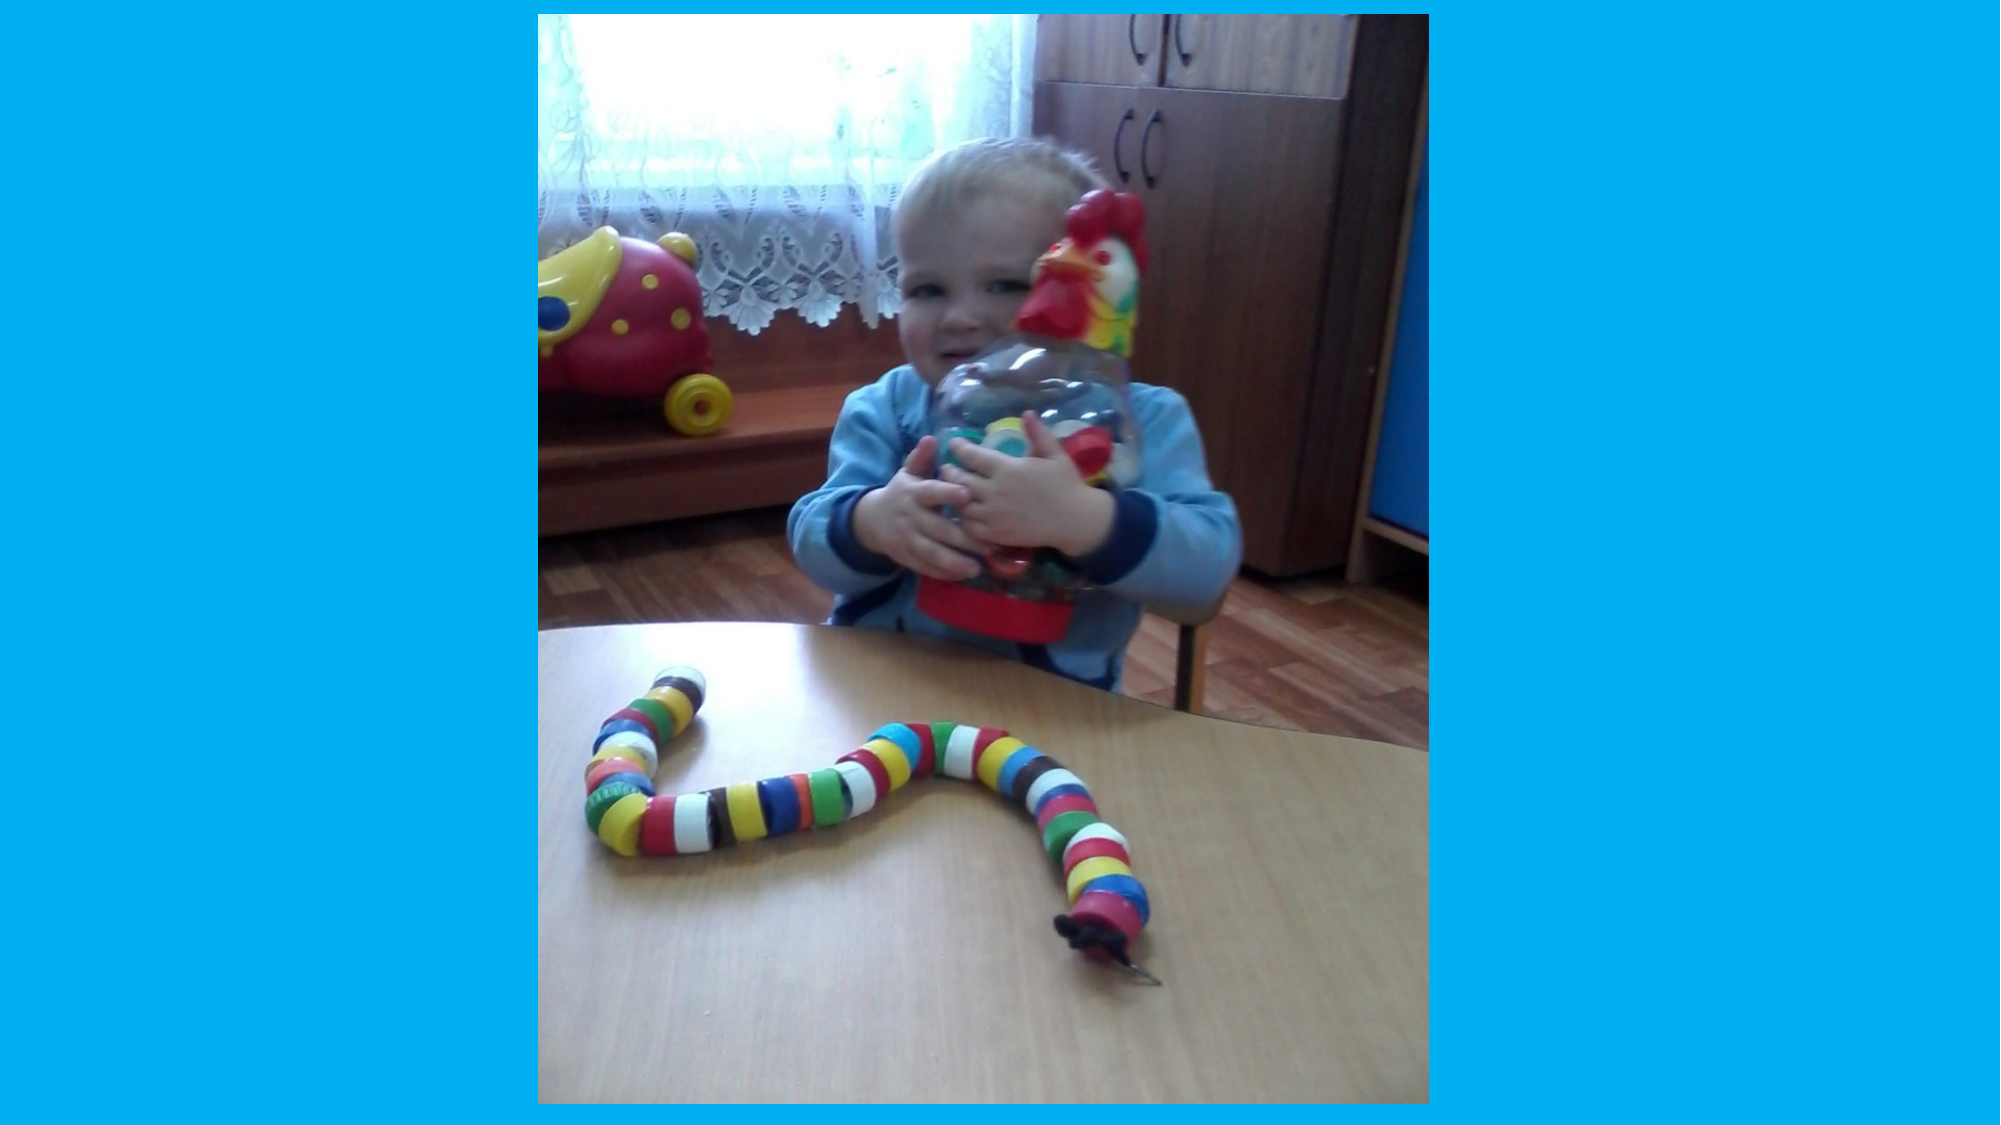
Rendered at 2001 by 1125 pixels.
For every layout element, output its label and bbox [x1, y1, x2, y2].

list [538, 14, 1429, 1104]
